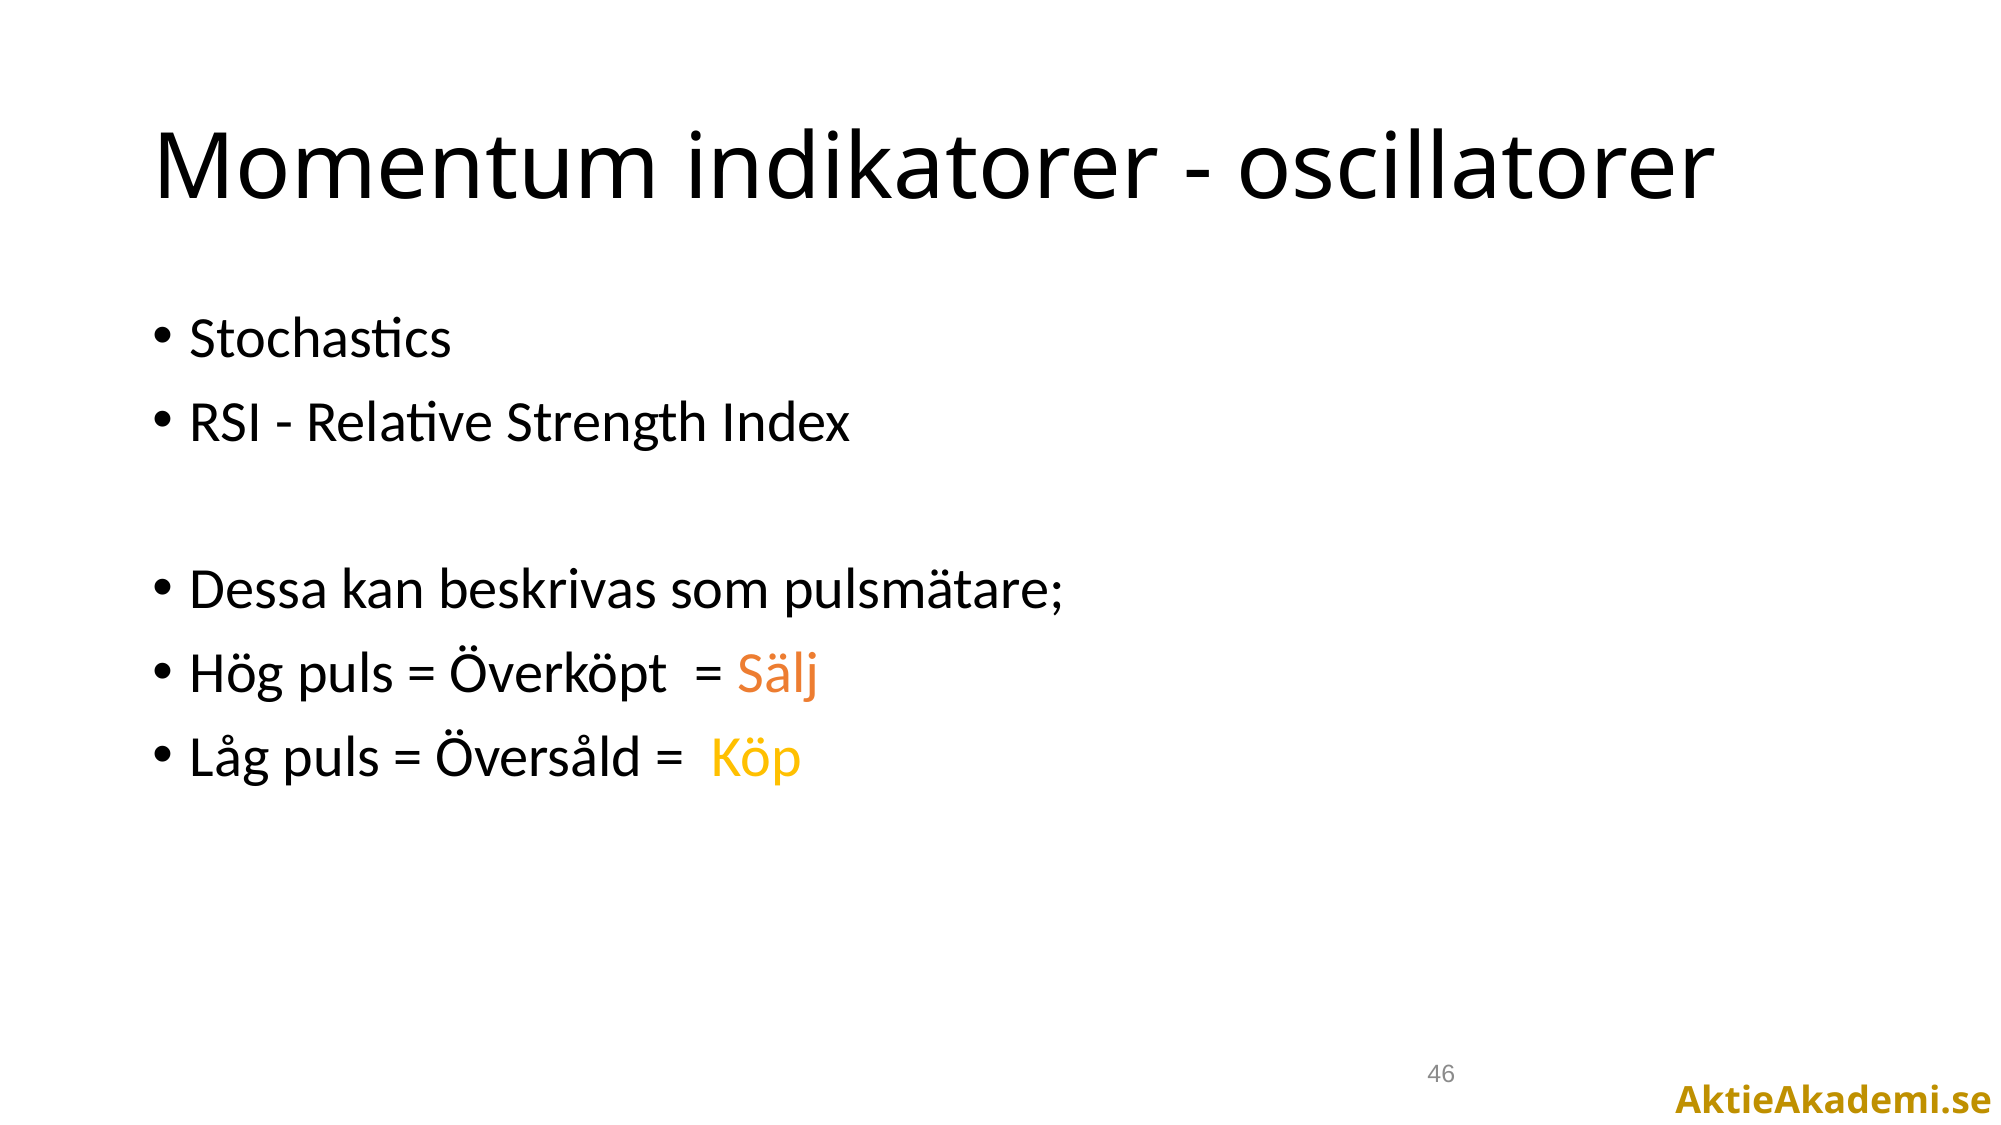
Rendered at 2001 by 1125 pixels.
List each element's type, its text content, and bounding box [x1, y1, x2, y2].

text_box AktieAkademi.se [1660, 1068, 2000, 1125]
list Stochastics RSI - Relative Strength Index Dessa kan beskrivas som pulsmätare; Hög puls = Överköpt = Sälj Låg puls = Översåld = Köp [137, 299, 1863, 1014]
slide_number 46 [1412, 1042, 1863, 1103]
title Momentum indikatorer - oscillatorer [137, 59, 1863, 278]
